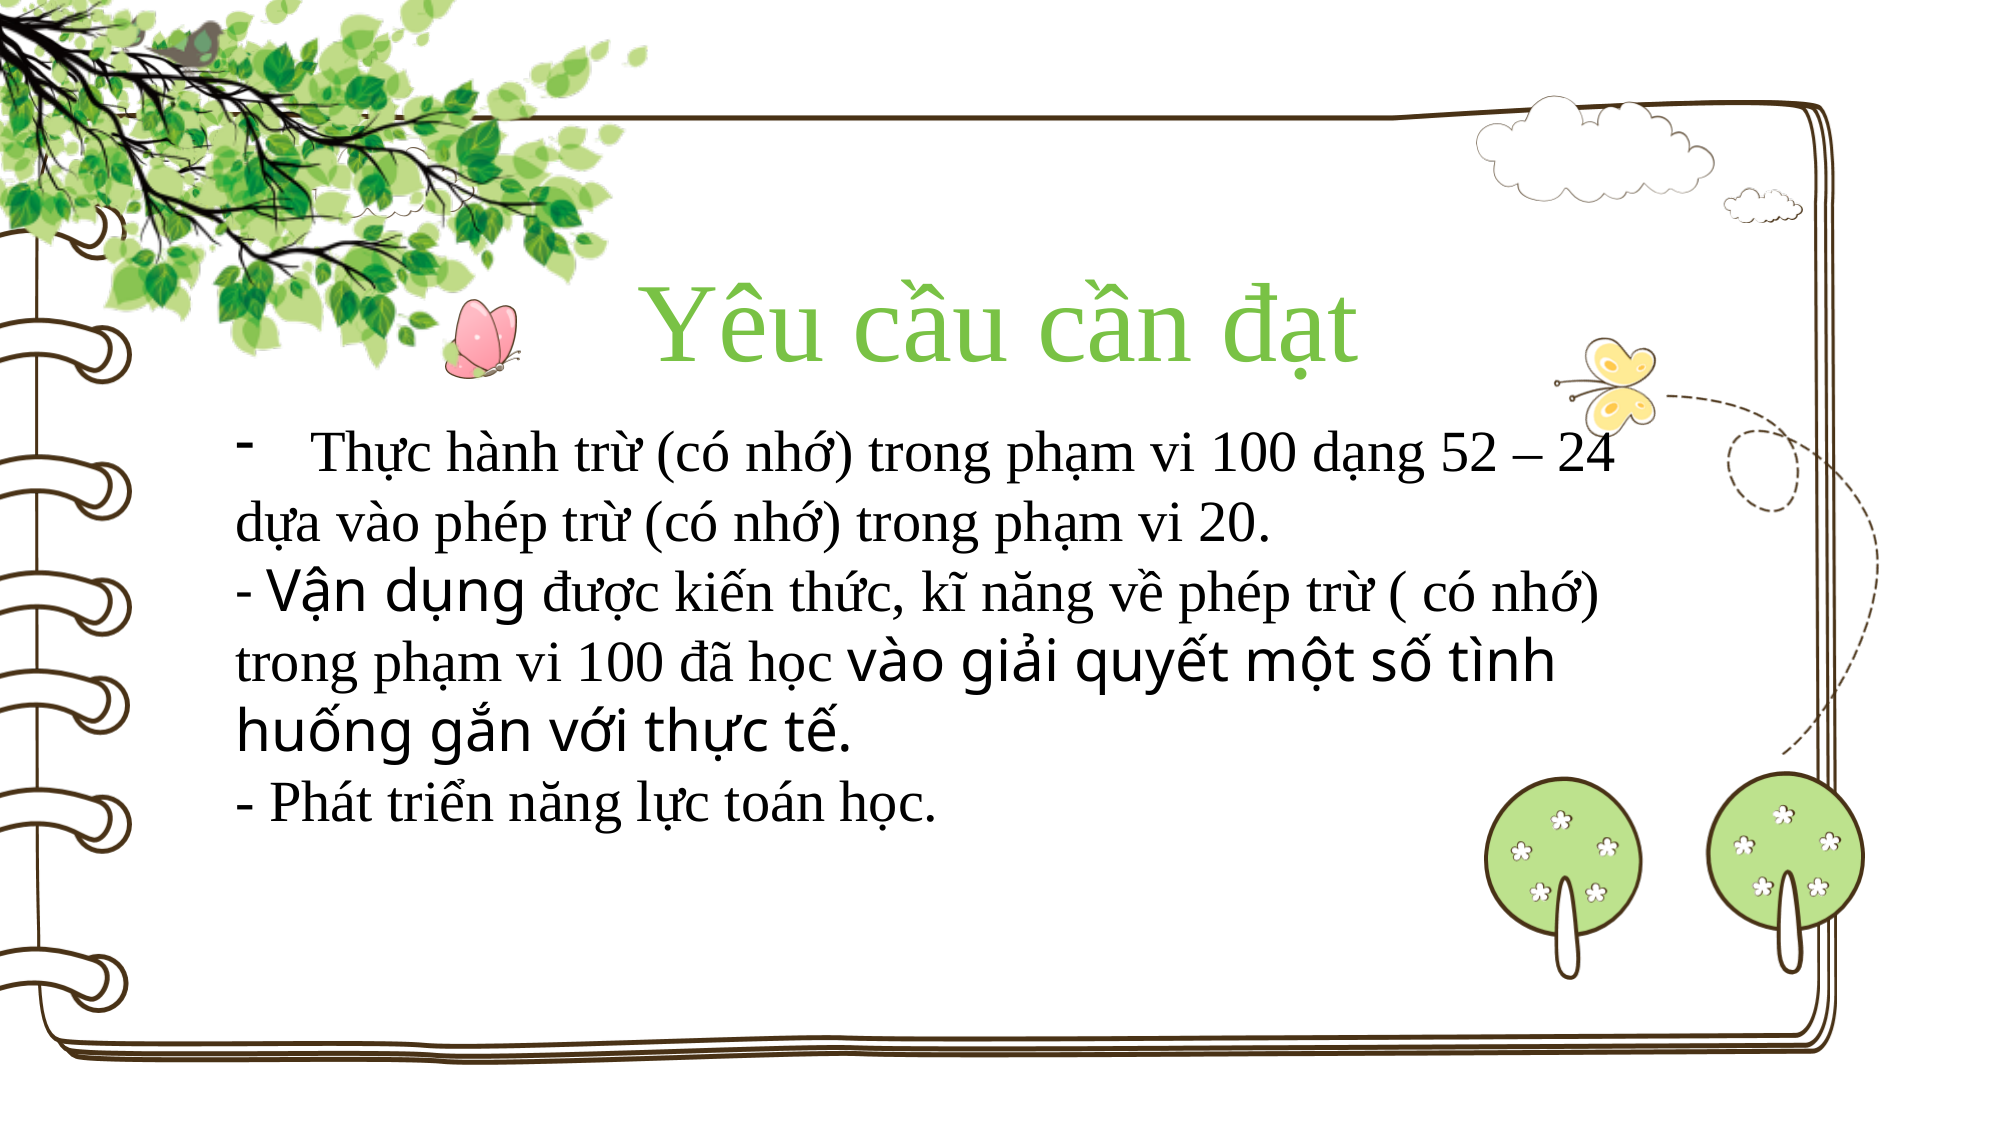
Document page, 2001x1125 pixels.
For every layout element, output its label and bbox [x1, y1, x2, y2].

picture [1484, 771, 1865, 980]
picture [1538, 315, 1953, 761]
picture [1473, 92, 1837, 223]
picture [0, 0, 715, 432]
text_box [0, 99, 1837, 1065]
